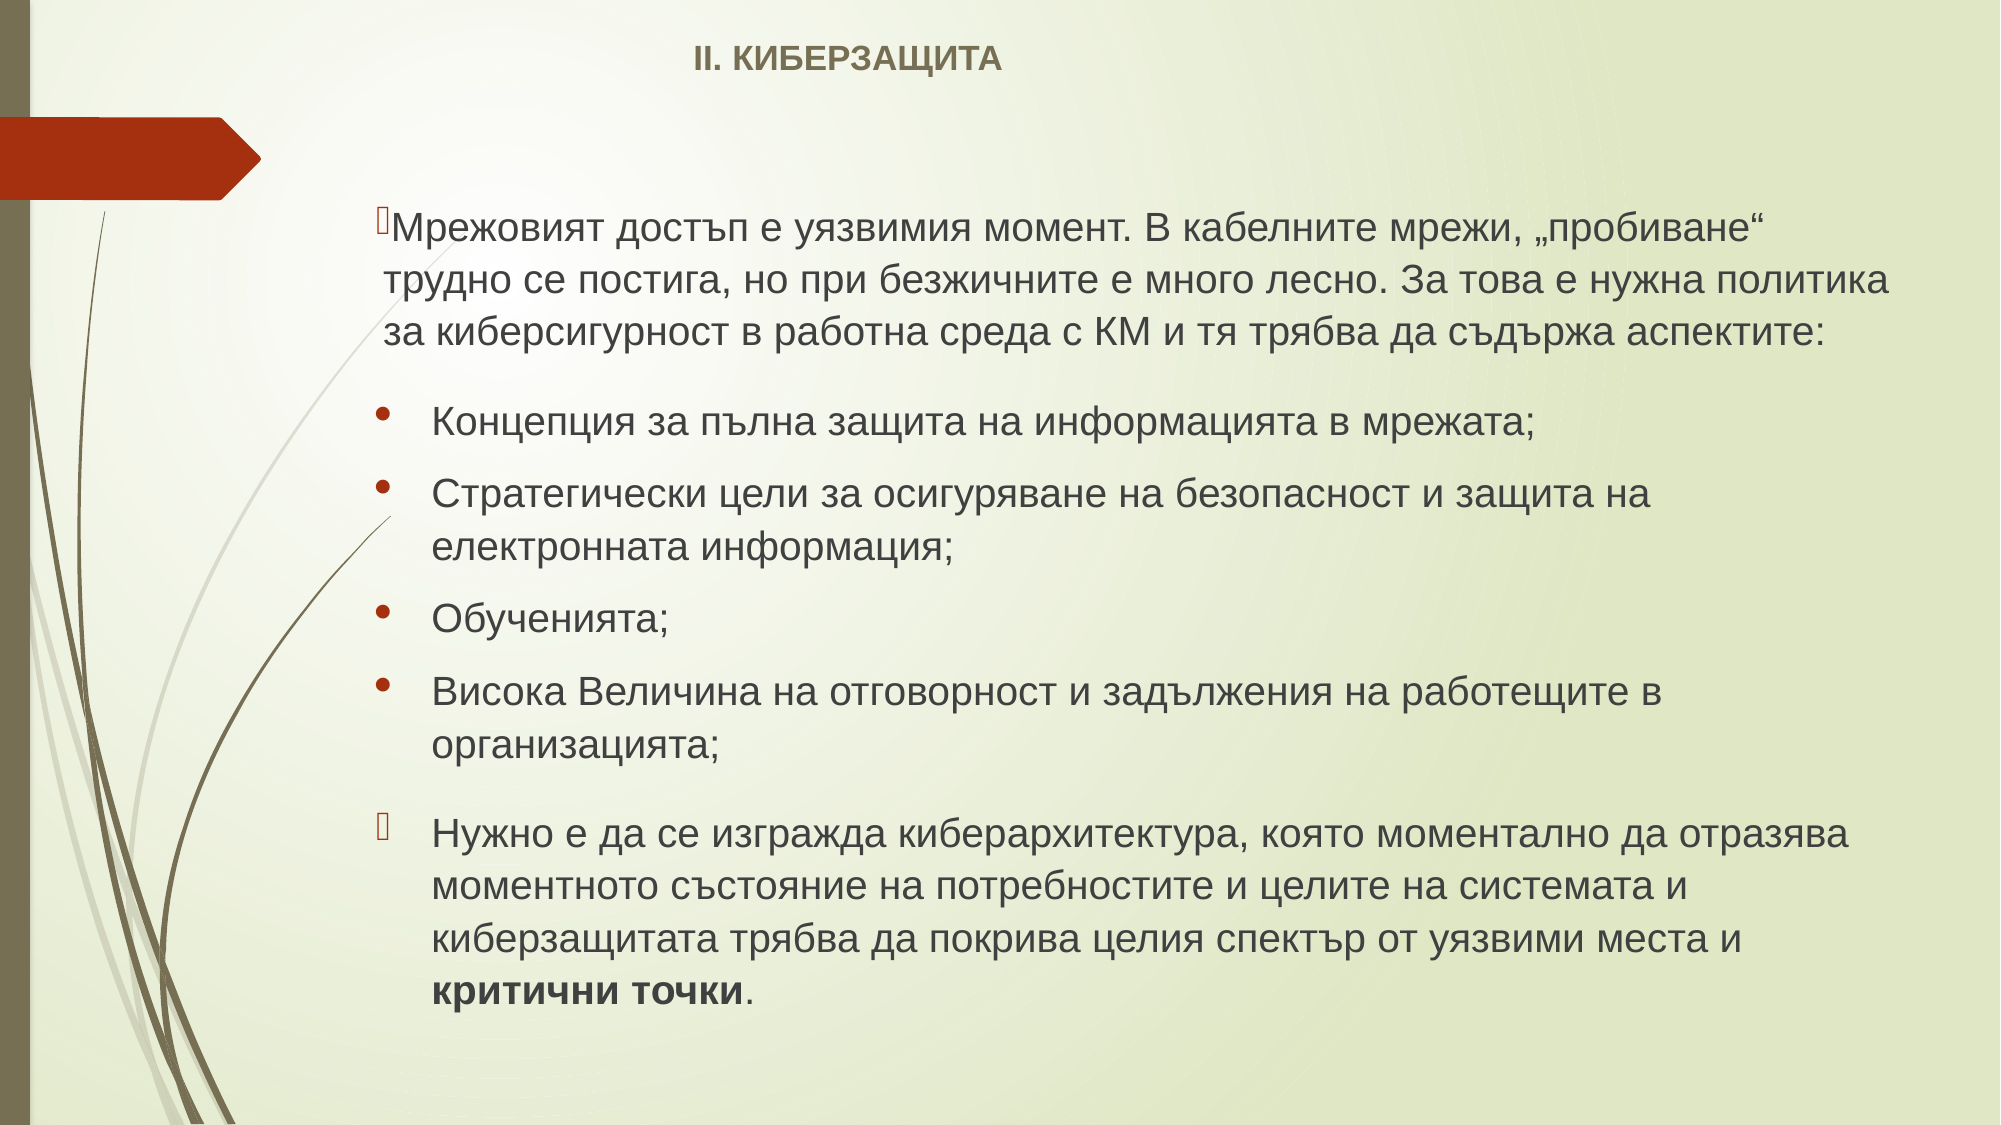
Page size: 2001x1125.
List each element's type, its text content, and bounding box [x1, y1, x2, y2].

title II. КИБЕРЗАЩИТА [678, 25, 1421, 127]
list Мрежовият достъп е уязвимия момент. В кабелните мрежи, „пробиване“ трудно се постига, но при безжичните е много лесно. За това е нужна политика за киберсигурност в работна среда с КМ и тя трябва да съдържа аспектите: Концепция за пълна защита на информацията в мрежата; Стратегически цели за осигуряване на безопасност и защита на електронната информация; Обученията; Висока Величина на отговорност и задължения на работещите в организацията; Нужно е да се изгражда киберархитектура, която моментално да отразява моментното състояние на потребностите и целите на системата и киберзащитата трябва да покрива целия спектър от уязвими места и критични точки. [361, 189, 1920, 1077]
